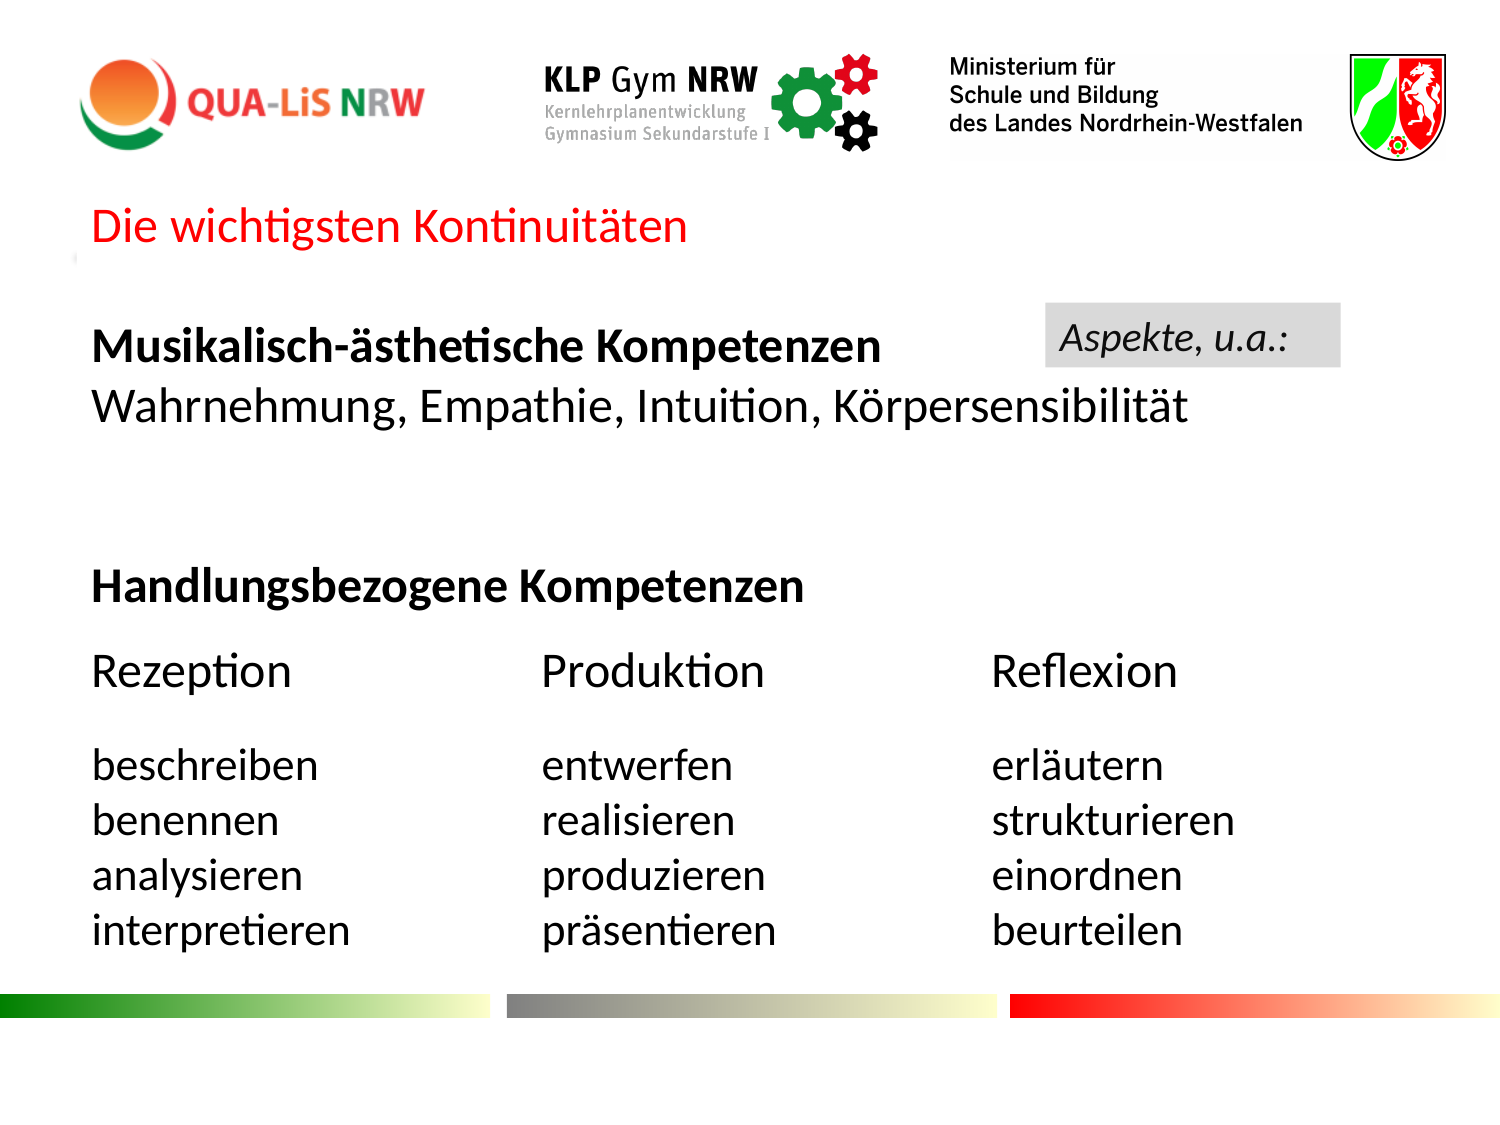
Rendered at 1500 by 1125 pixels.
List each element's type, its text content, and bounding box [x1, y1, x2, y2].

picture [501, 28, 908, 183]
picture [950, 54, 1446, 161]
picture [77, 52, 431, 154]
list Die wichtigsten Kontinuitäten Musikalisch-ästhetische Kompetenzen Wahrnehmung, Empathie, Intuition, Körpersensibilität Handlungsbezogene Kompetenzen Rezeption Produktion Reflexion beschreiben entwerfen erläutern benennen realisieren strukturieren analysieren produzieren einordnen interpretieren präsentieren beurteilen [76, 184, 1437, 988]
text_box Aspekte, u.a.: [1045, 302, 1341, 368]
